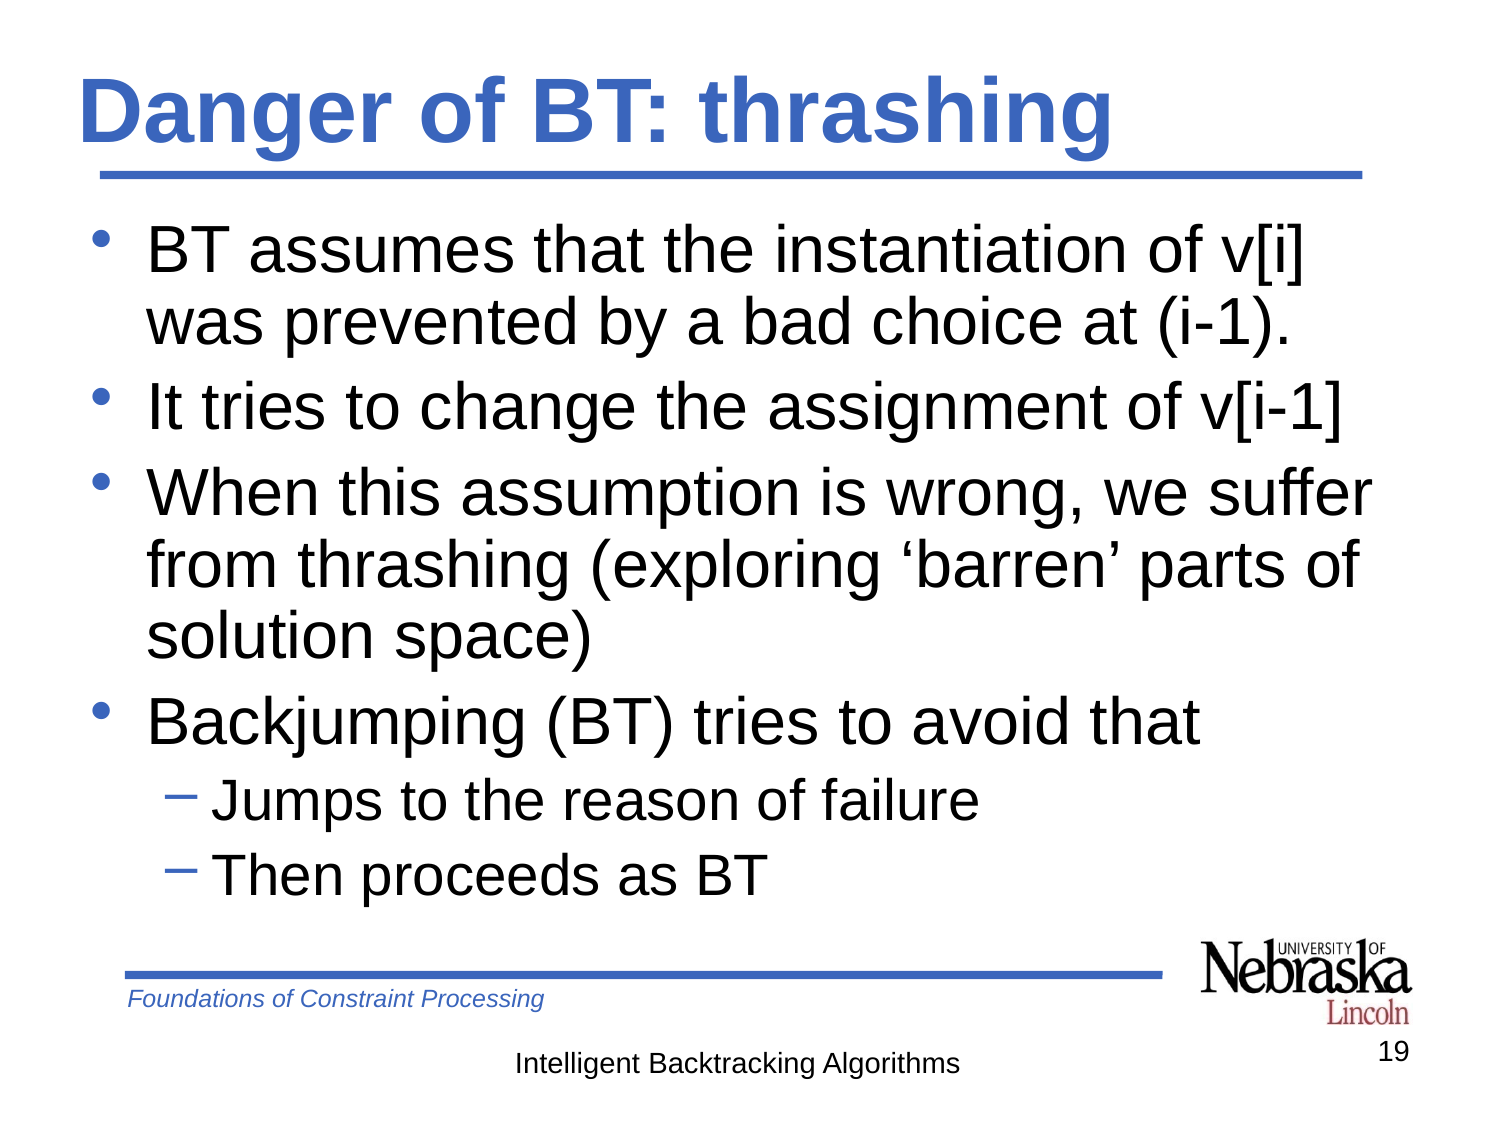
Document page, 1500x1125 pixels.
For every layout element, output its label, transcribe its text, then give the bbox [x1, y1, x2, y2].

title Danger of BT: thrashing [62, 50, 1413, 163]
list BT assumes that the instantiation of v[i] was prevented by a bad choice at (i-1). It tries to change the assignment of v[i-1] When this assumption is wrong, we suffer from thrashing (exploring ‘barren’ parts of solution space) Backjumping (BT) tries to avoid that Jumps to the reason of failure Then proceeds as BT [75, 207, 1425, 950]
slide_number 19 [1074, 1024, 1426, 1103]
picture [1200, 950, 1413, 1024]
